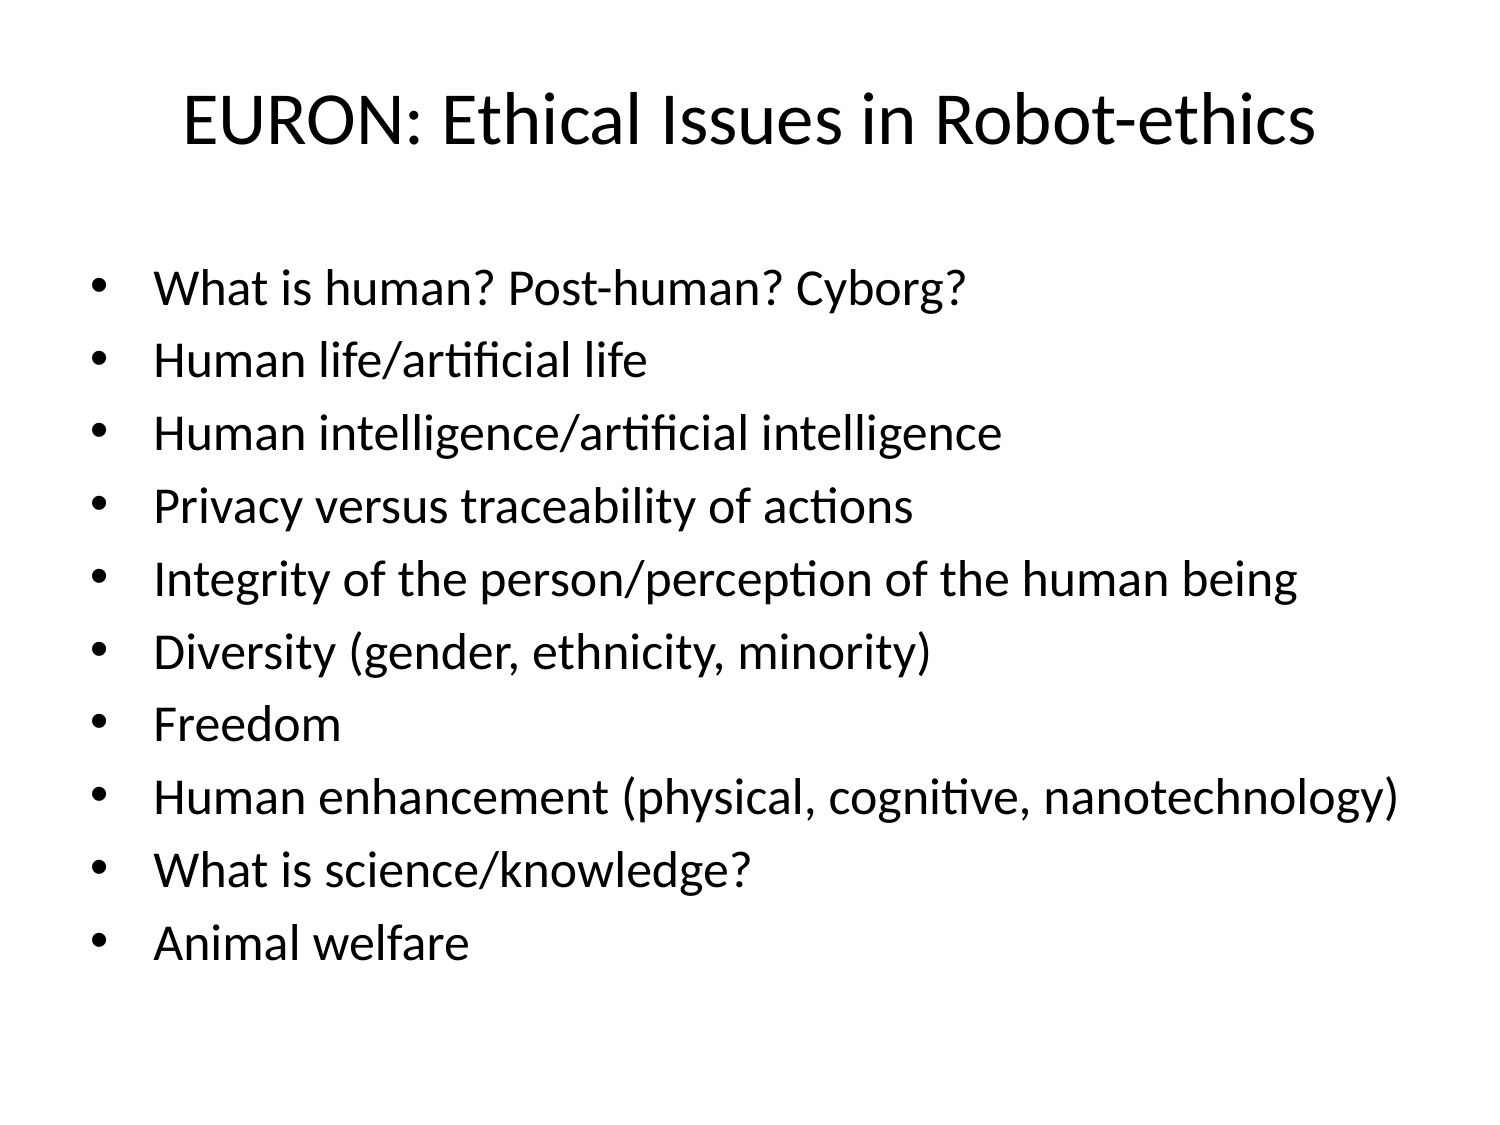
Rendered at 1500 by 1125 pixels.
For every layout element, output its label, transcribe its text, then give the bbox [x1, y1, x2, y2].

list What is human? Post-human? Cyborg? Human life/artificial life Human intelligence/artificial intelligence Privacy versus traceability of actions Integrity of the person/perception of the human being Diversity (gender, ethnicity, minority) Freedom Human enhancement (physical, cognitive, nanotechnology) What is science/knowledge? Animal welfare [75, 172, 1425, 1005]
title EURON: Ethical Issues in Robot-ethics [75, 45, 1425, 172]
